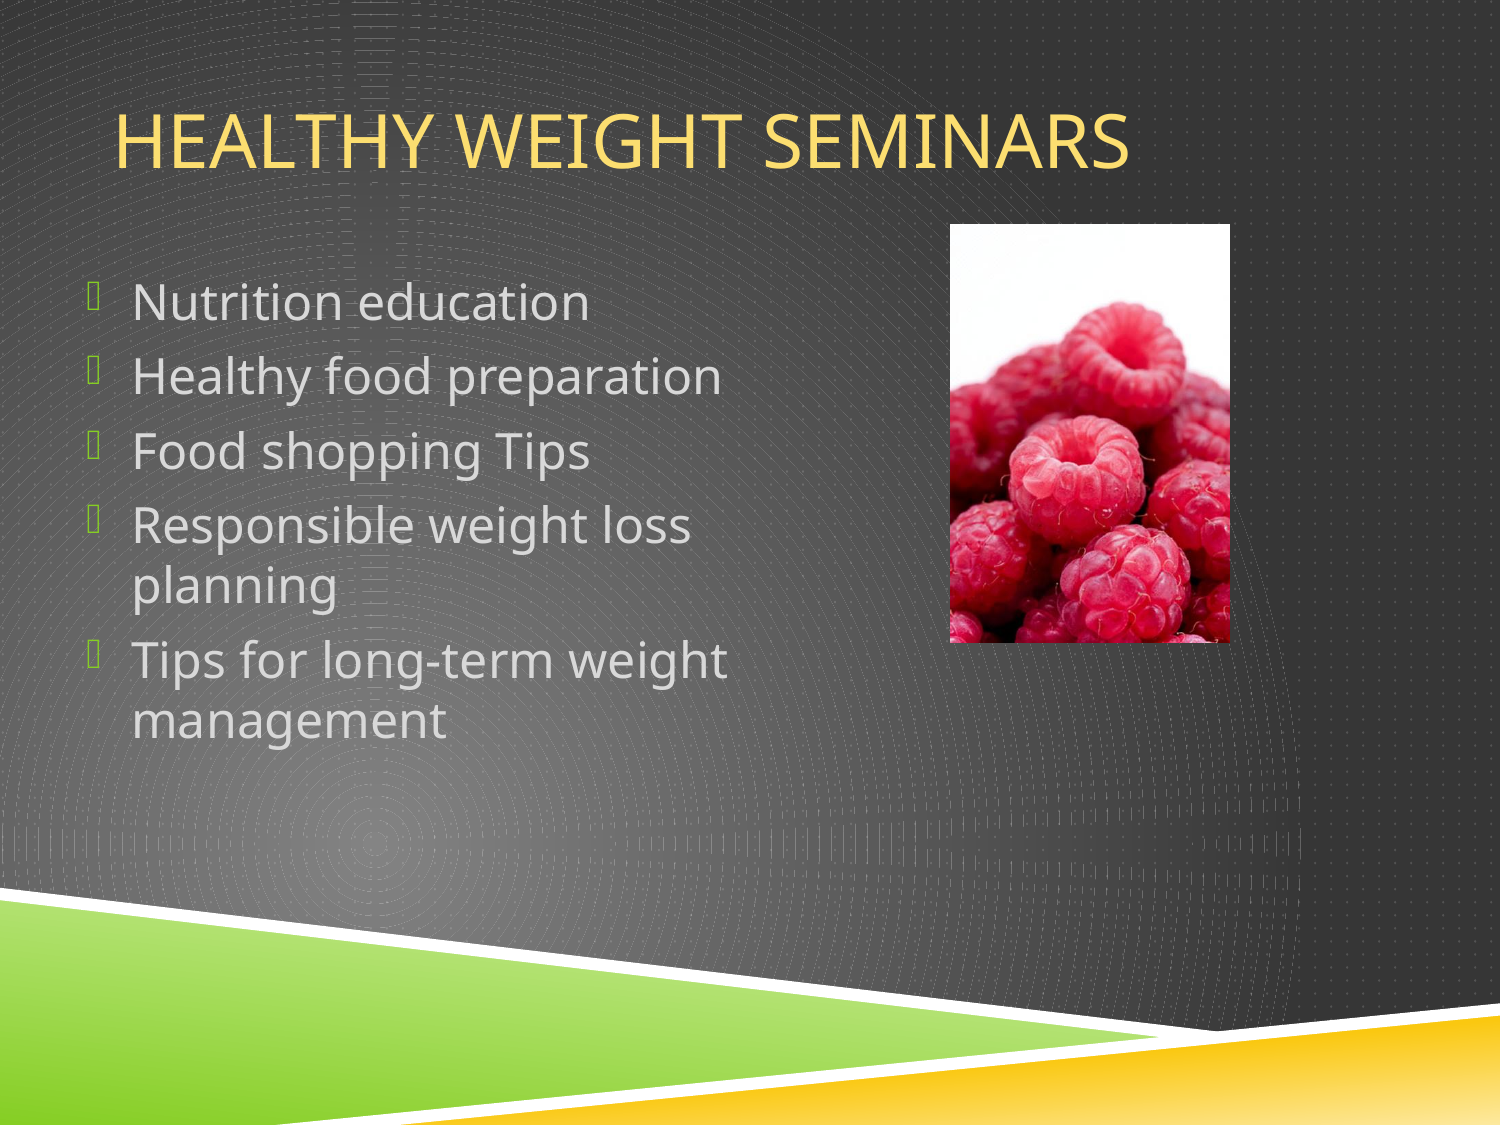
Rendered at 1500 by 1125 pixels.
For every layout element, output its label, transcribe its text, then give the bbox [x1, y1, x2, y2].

list Nutrition education Healthy food preparation Food shopping Tips Responsible weight loss planning Tips for long-term weight management [75, 262, 875, 1038]
picture [949, 224, 1230, 644]
title Healthy Weight Seminars [112, 45, 1388, 233]
